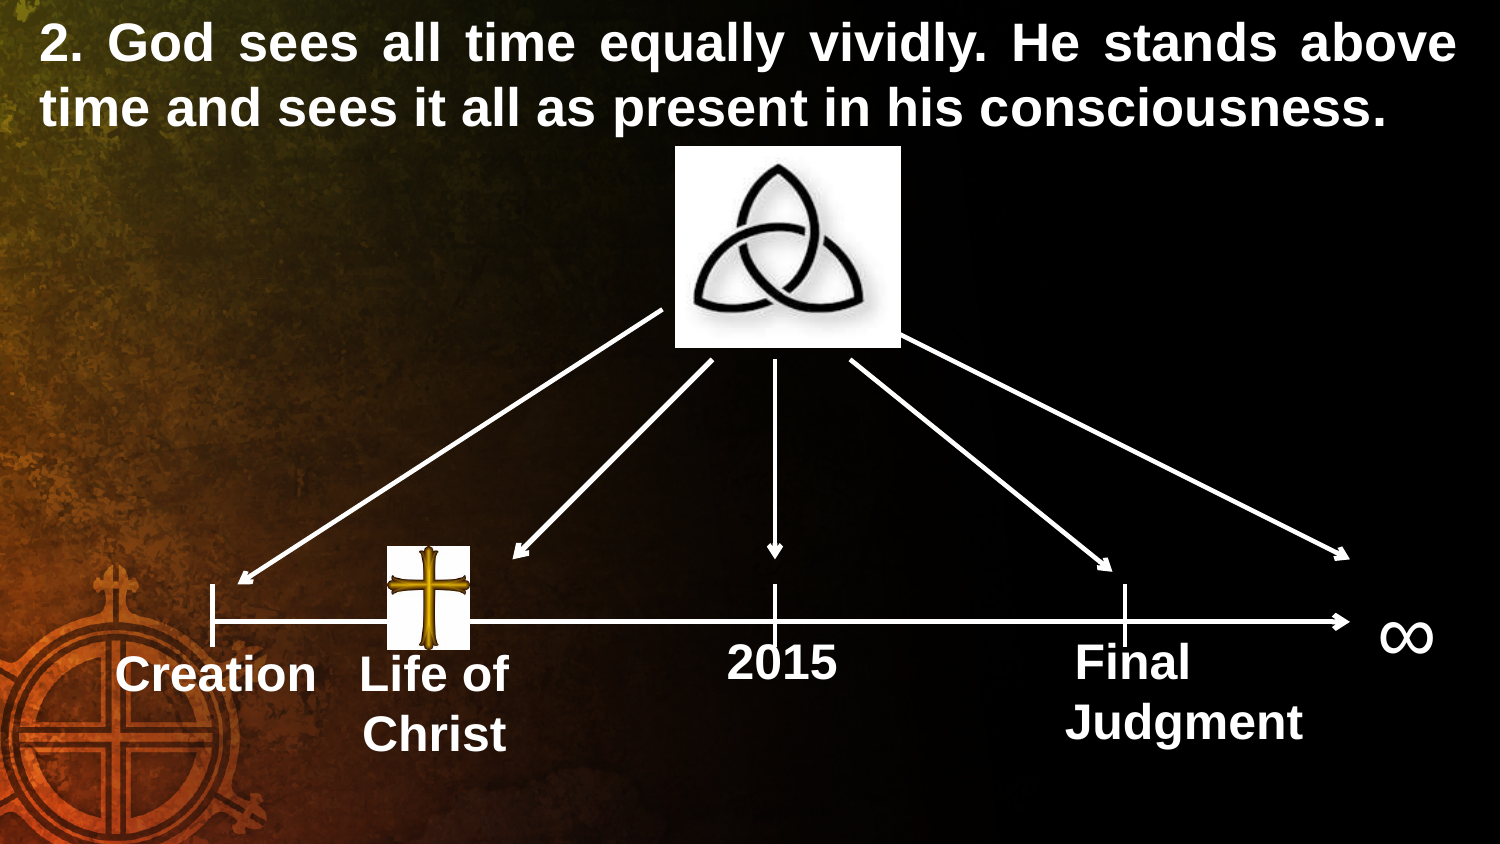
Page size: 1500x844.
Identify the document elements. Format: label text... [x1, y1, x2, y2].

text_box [849, 359, 1113, 572]
text_box 2015 Final Judgment [599, 631, 1338, 757]
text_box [237, 309, 663, 585]
picture [0, 0, 1500, 844]
text_box Creation Life of Christ [99, 634, 550, 770]
text_box 2. God sees all time equally vividly. He stands above time and sees it all as present in his consciousness. [24, 0, 1475, 210]
text_box ∞ [1362, 571, 1450, 732]
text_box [899, 334, 1351, 560]
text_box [512, 359, 713, 560]
